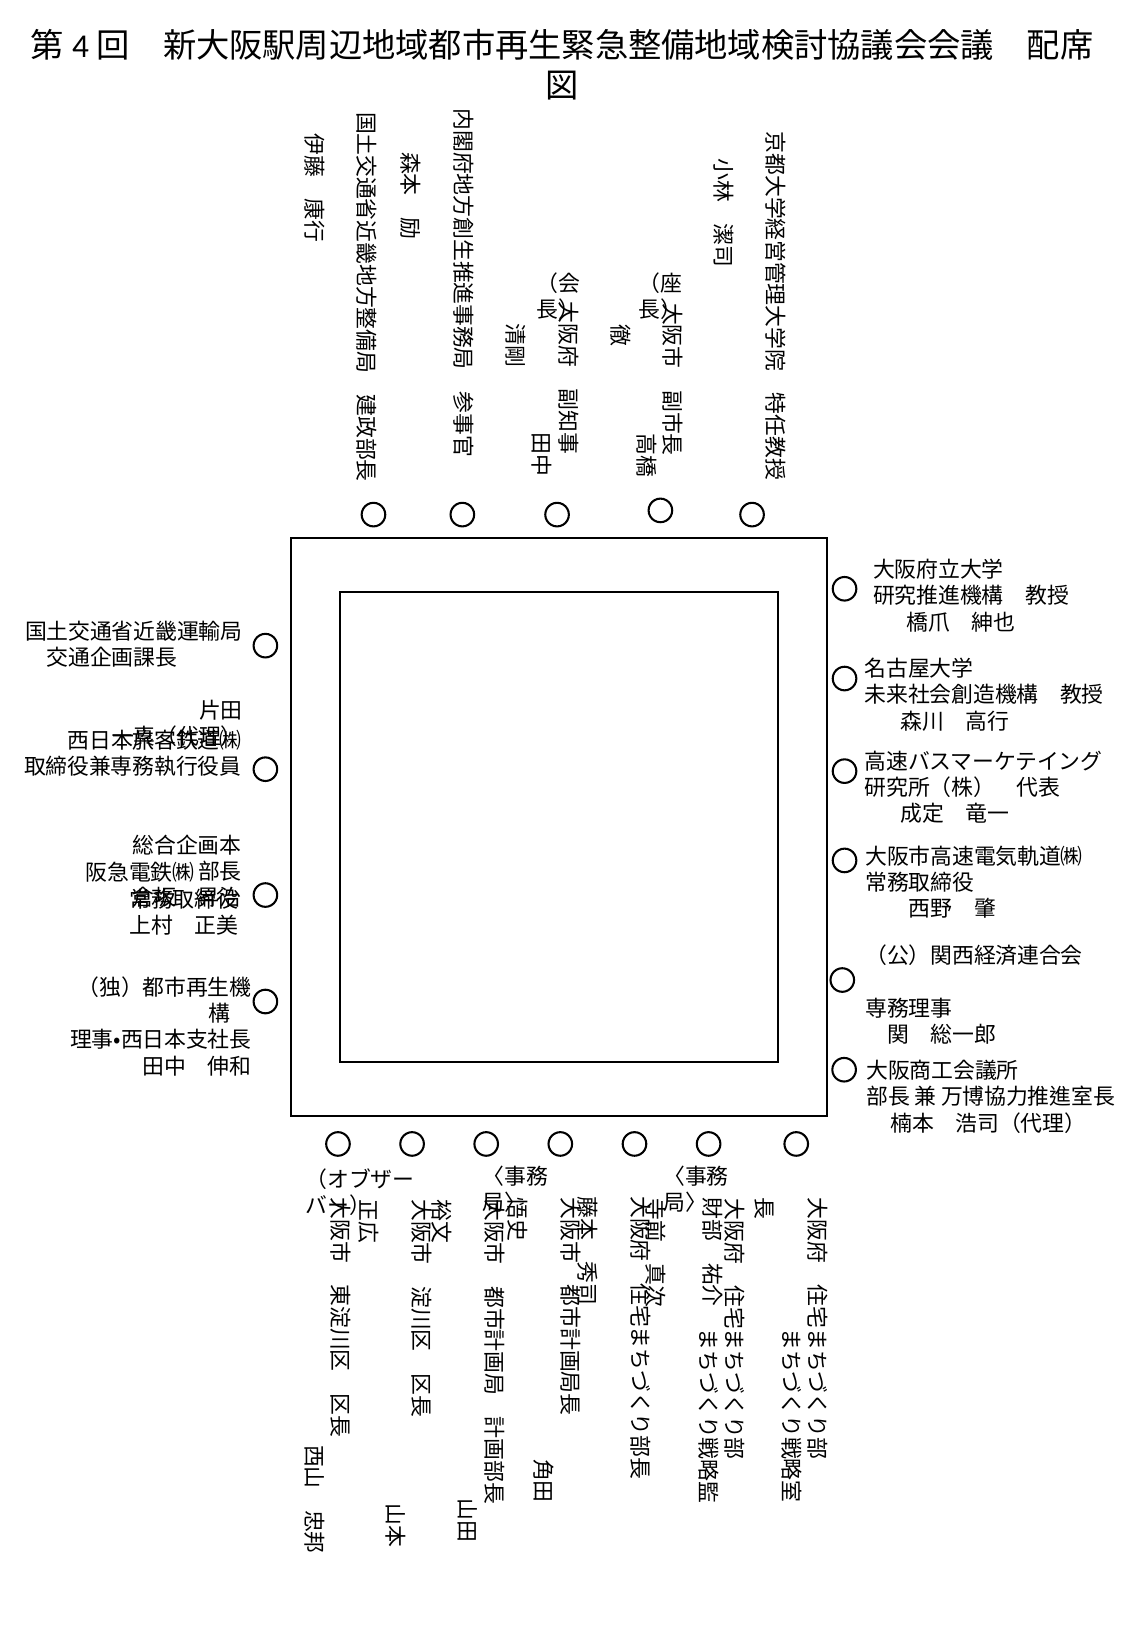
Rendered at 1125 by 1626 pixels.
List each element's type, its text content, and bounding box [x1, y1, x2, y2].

text_box （オブザーバー） [305, 1165, 457, 1219]
text_box 〈事務局〉 [482, 1162, 573, 1216]
text_box （座長） [638, 269, 707, 323]
text_box 大阪府立大学 研究推進機構 教授 橋爪 紳也 [873, 555, 1125, 635]
text_box [252, 882, 279, 908]
text_box 国土交通省近畿運輸局 交通企画課長 片田 一真（代理） [10, 617, 243, 749]
text_box [544, 501, 570, 528]
text_box （会長） [536, 269, 604, 323]
text_box 国土交通省近畿地方整備局 建政部長 伊藤 康行 [327, 112, 381, 507]
text_box [831, 575, 858, 602]
text_box [399, 1131, 425, 1157]
text_box 名古屋大学 未来社会創造機構 教授 森川 高行 [864, 654, 1125, 734]
text_box [621, 1131, 648, 1157]
text_box [831, 1056, 857, 1083]
text_box [695, 1131, 722, 1157]
text_box 西日本旅客鉄道㈱ 取締役兼専務執行役員 総合企画本部長 倉坂 昇治 [9, 726, 242, 911]
text_box [547, 1131, 574, 1157]
text_box 大阪商工会議所 部長 兼 万博協力推進室長 楠本 浩司（代理） [866, 1056, 1122, 1136]
text_box 京都大学経営管理大学院 特任教授 小林 潔司 [736, 131, 790, 502]
text_box [831, 847, 858, 874]
text_box [252, 756, 279, 783]
text_box 大阪市 都市計画局 計画部長 山田 裕文 [454, 1199, 508, 1579]
text_box 大阪市高速電気軌道㈱ 常務取締役 西野 肇 [865, 842, 1109, 922]
text_box [473, 1131, 500, 1157]
text_box （公）関西経済連合会 専務理事 関 総一郎 [865, 941, 1091, 1047]
text_box 大阪府 住宅まちづくり部 まちづくり戦略監 寺前 真次 [668, 1198, 749, 1516]
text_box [291, 537, 827, 1117]
text_box 大阪市 副市長 高橋 徹 [633, 303, 687, 497]
text_box 大阪府 住宅まちづくり部長 藤本 秀司 [601, 1196, 655, 1514]
text_box [252, 988, 279, 1015]
text_box [360, 504, 387, 528]
text_box [831, 758, 858, 784]
text_box [739, 501, 765, 528]
text_box 〈事務局〉 [663, 1162, 754, 1216]
text_box [449, 503, 476, 528]
text_box （独）都市再生機構 理事・西日本支社長 田中 伸和 [64, 973, 252, 1079]
text_box 大阪府 副知事 田中 清剛 [528, 301, 582, 494]
text_box [647, 497, 674, 524]
text_box 大阪市 都市計画局長 角田 悟史 [530, 1197, 584, 1538]
text_box [831, 665, 858, 692]
text_box 高速バスマーケテイング 研究所（株） 代表 成定 竜一 [864, 747, 1125, 827]
text_box [252, 632, 279, 659]
text_box 大阪市 東淀川区 区長 西山 忠邦 [301, 1197, 355, 1584]
text_box 大阪府 住宅まちづくり部 まちづくり戦略室長 財部 祐介 [751, 1197, 832, 1516]
text_box [783, 1131, 810, 1157]
text_box 内閣府地方創生推進事務局 参事官 森本 励 [423, 112, 477, 503]
text_box 阪急電鉄㈱ 常務取締役 上村 正美 [0, 858, 238, 938]
text_box 大阪市 淀川区 区長 山本 正広 [382, 1219, 436, 1584]
text_box 第4回 新大阪駅周辺地域都市再生緊急整備地域検討協議会会議 配席図 [4, 17, 1120, 112]
text_box [829, 967, 856, 993]
text_box [325, 1131, 351, 1157]
